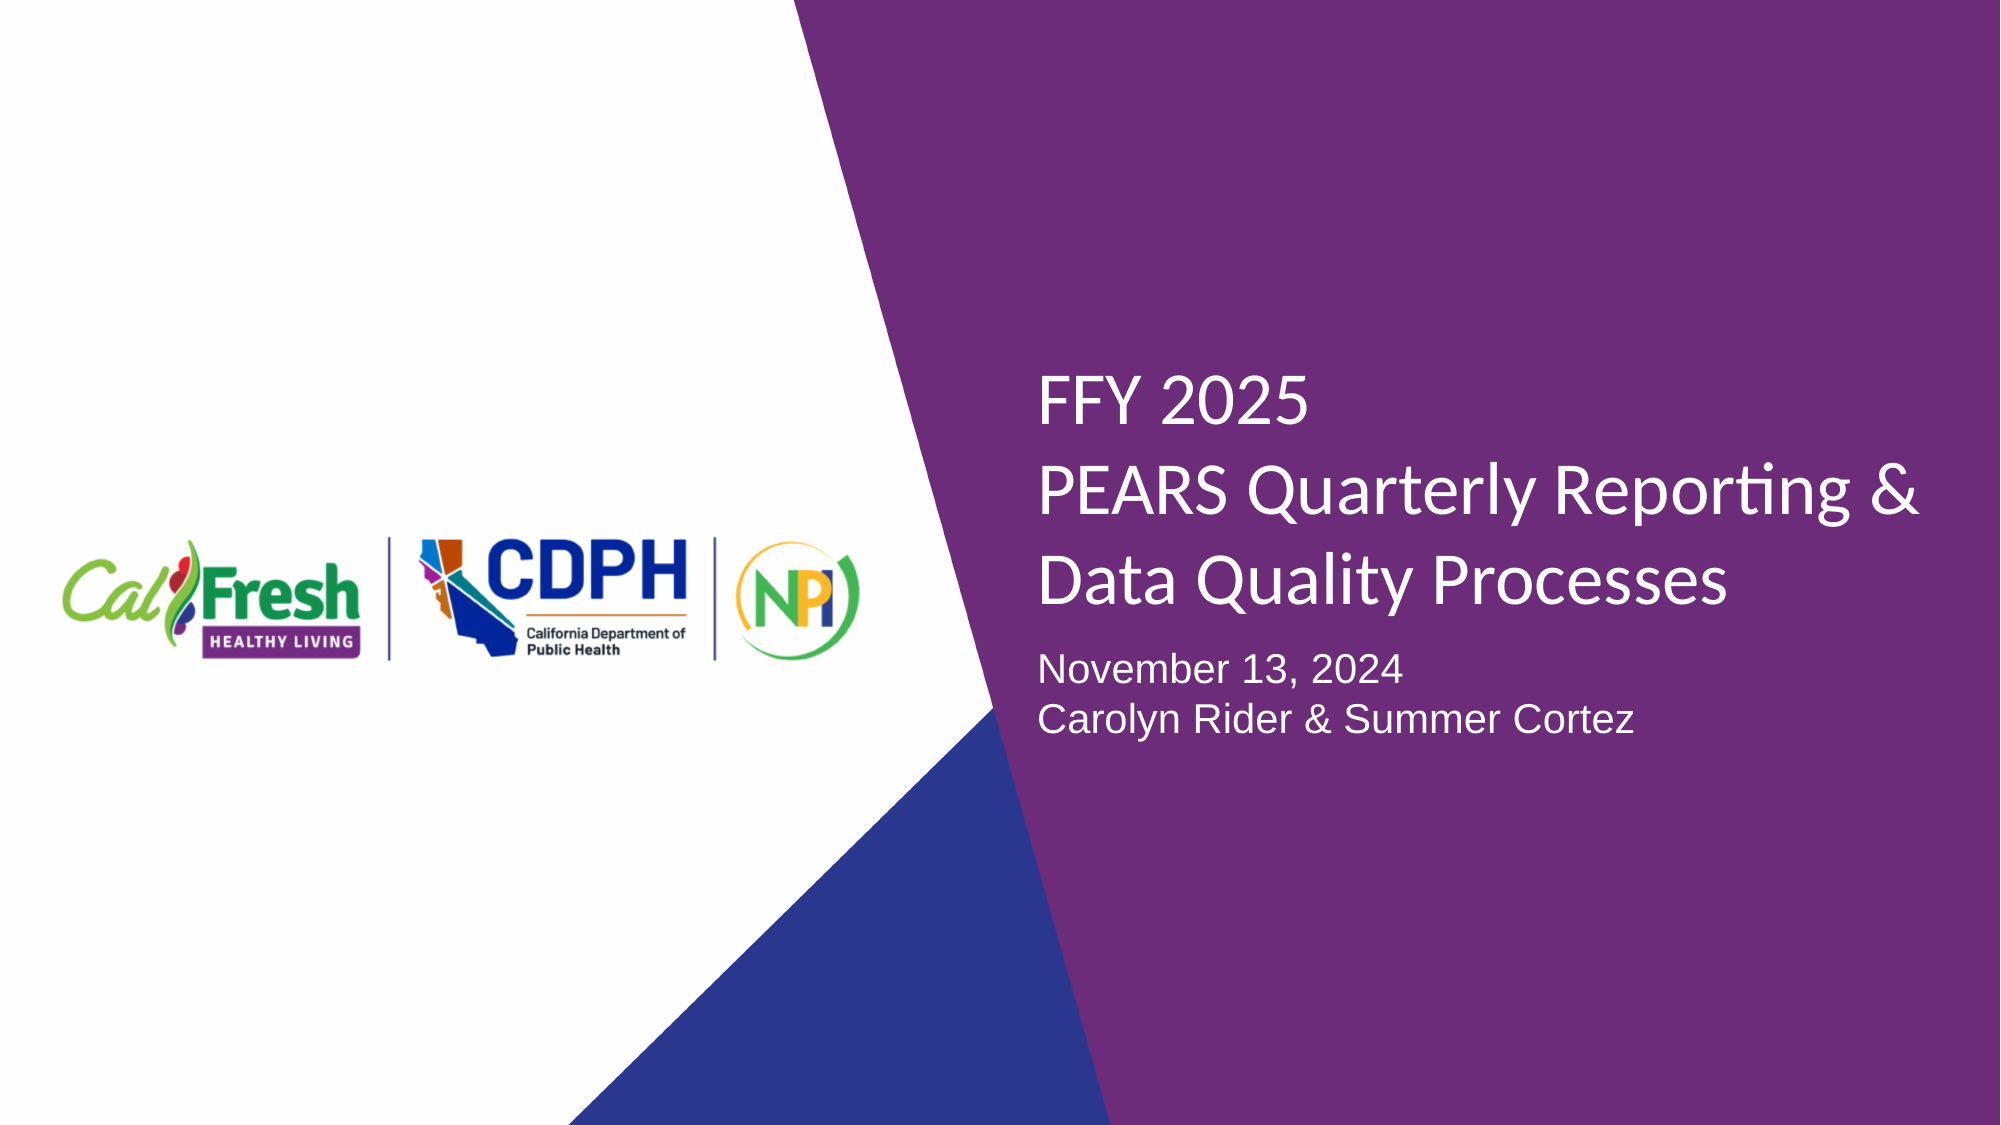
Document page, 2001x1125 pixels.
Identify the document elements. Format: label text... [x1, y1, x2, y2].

title FFY 2025 PEARS Quarterly Reporting & Data Quality Processes [1022, 341, 1976, 627]
picture [0, 0, 2000, 1125]
text_box November 13, 2024 Carolyn Rider & Summer Cortez [1022, 634, 1672, 750]
